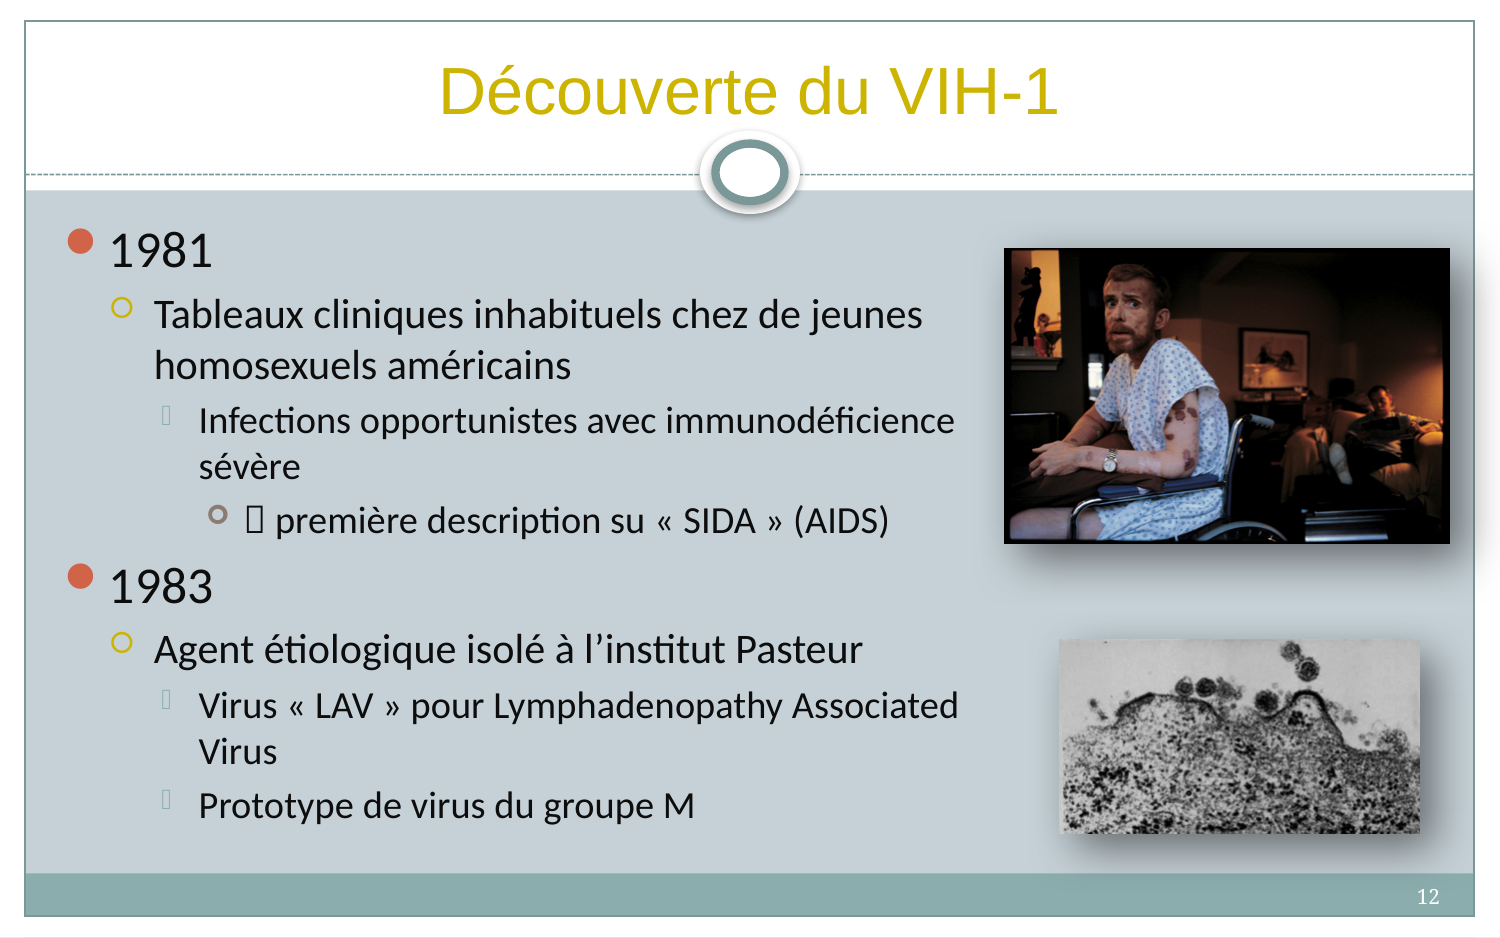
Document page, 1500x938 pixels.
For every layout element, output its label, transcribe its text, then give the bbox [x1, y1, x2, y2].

text_box [995, 248, 1019, 574]
title Découverte du VIH-1 [49, 31, 1450, 135]
picture [1004, 247, 1450, 545]
picture [1059, 639, 1421, 834]
list 1981 Tableaux cliniques inhabituels chez de jeunes homosexuels américains Infections opportunistes avec immunodéficience sévère  première description su « SIDA » (AIDS) 1983 Agent étiologique isolé à l’institut Pasteur Virus « LAV » pour Lymphadenopathy Associated Virus Prototype de virus du groupe M [49, 208, 1019, 834]
